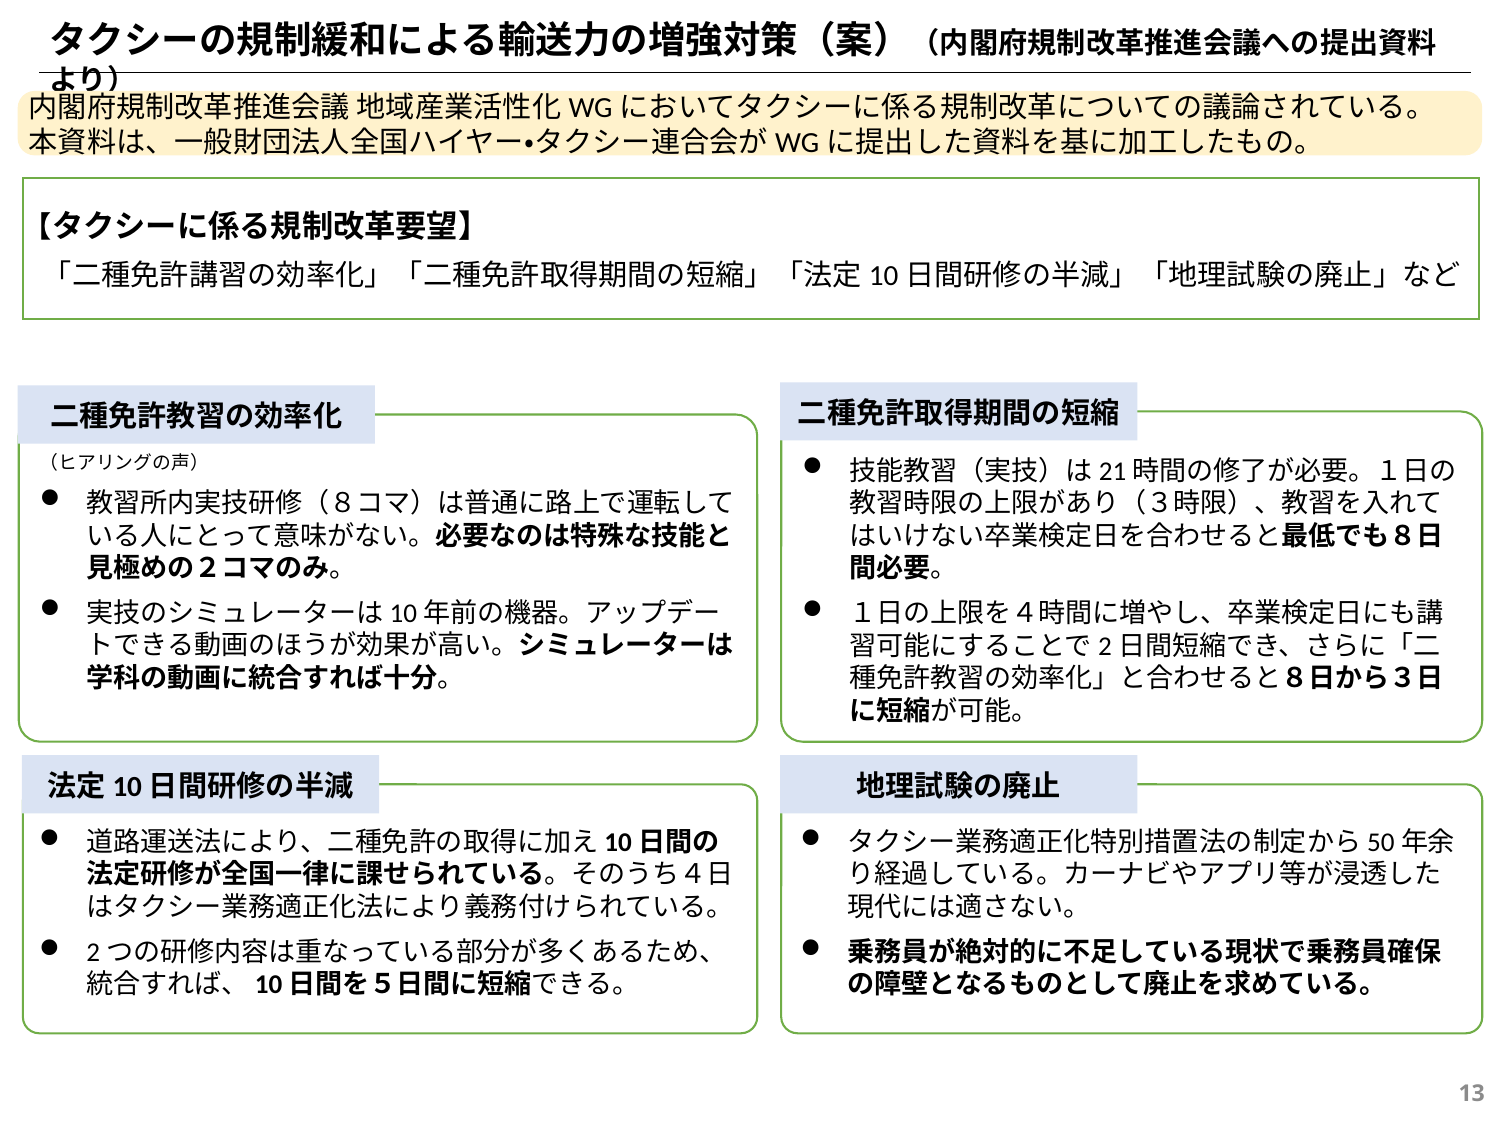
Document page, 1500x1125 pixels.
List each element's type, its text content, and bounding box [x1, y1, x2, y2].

text_box （ヒアリングの声） 教習所内実技研修（８コマ）は普通に路上で運転している人にとって意味がない。必要なのは特殊な技能と見極めの２コマのみ。 実技のシミュレーターは10年前の機器。アップデートできる動画のほうが効果が高い。シミュレーターは学科の動画に統合すれば十分。 [17, 413, 759, 743]
text_box 法定10日間研修の半減 [21, 754, 380, 814]
slide_number 12 [1431, 1064, 1500, 1125]
text_box 内閣府規制改革推進会議 地域産業活性化WGにおいてタクシーに係る規制改革についての議論されている。 本資料は、一般財団法人全国ハイヤー・タクシー連合会がWGに提出した資料を基に加工したもの。 [16, 89, 1484, 157]
text_box 【タクシーに係る規制改革要望】 「二種免許講習の効率化」「二種免許取得期間の短縮」「法定10日間研修の半減」「地理試験の廃止」など [22, 177, 1480, 320]
text_box タクシー業務適正化特別措置法の制定から50年余り経過している。カーナビやアプリ等が浸透した現代には適さない。 乗務員が絶対的に不足している現状で乗務員確保の障壁となるものとして廃止を求めている。 [780, 783, 1484, 1035]
text_box 道路運送法により、二種免許の取得に加え10日間の法定研修が全国一律に課せられている。そのうち４日はタクシー業務適正化法により義務付けられている。 2つの研修内容は重なっている部分が多くあるため、統合すれば、10日間を５日間に短縮できる。 [21, 783, 759, 1035]
text_box 二種免許取得期間の短縮 [779, 381, 1138, 441]
text_box 二種免許教習の効率化 [17, 384, 376, 445]
text_box タクシーの規制緩和による輸送力の増強対策（案）（内閣府規制改革推進会議への提出資料より） [34, 8, 1476, 92]
text_box 技能教習（実技）は21時間の修了が必要。１日の教習時限の上限があり（３時限）、教習を入れてはいけない卒業検定日を合わせると最低でも８日間必要。 １日の上限を４時間に増やし、卒業検定日にも講習可能にすることで2日間短縮でき、さらに「二種免許教習の効率化」と合わせると８日から３日に短縮が可能。 [780, 410, 1484, 743]
text_box 地理試験の廃止 [779, 754, 1138, 814]
